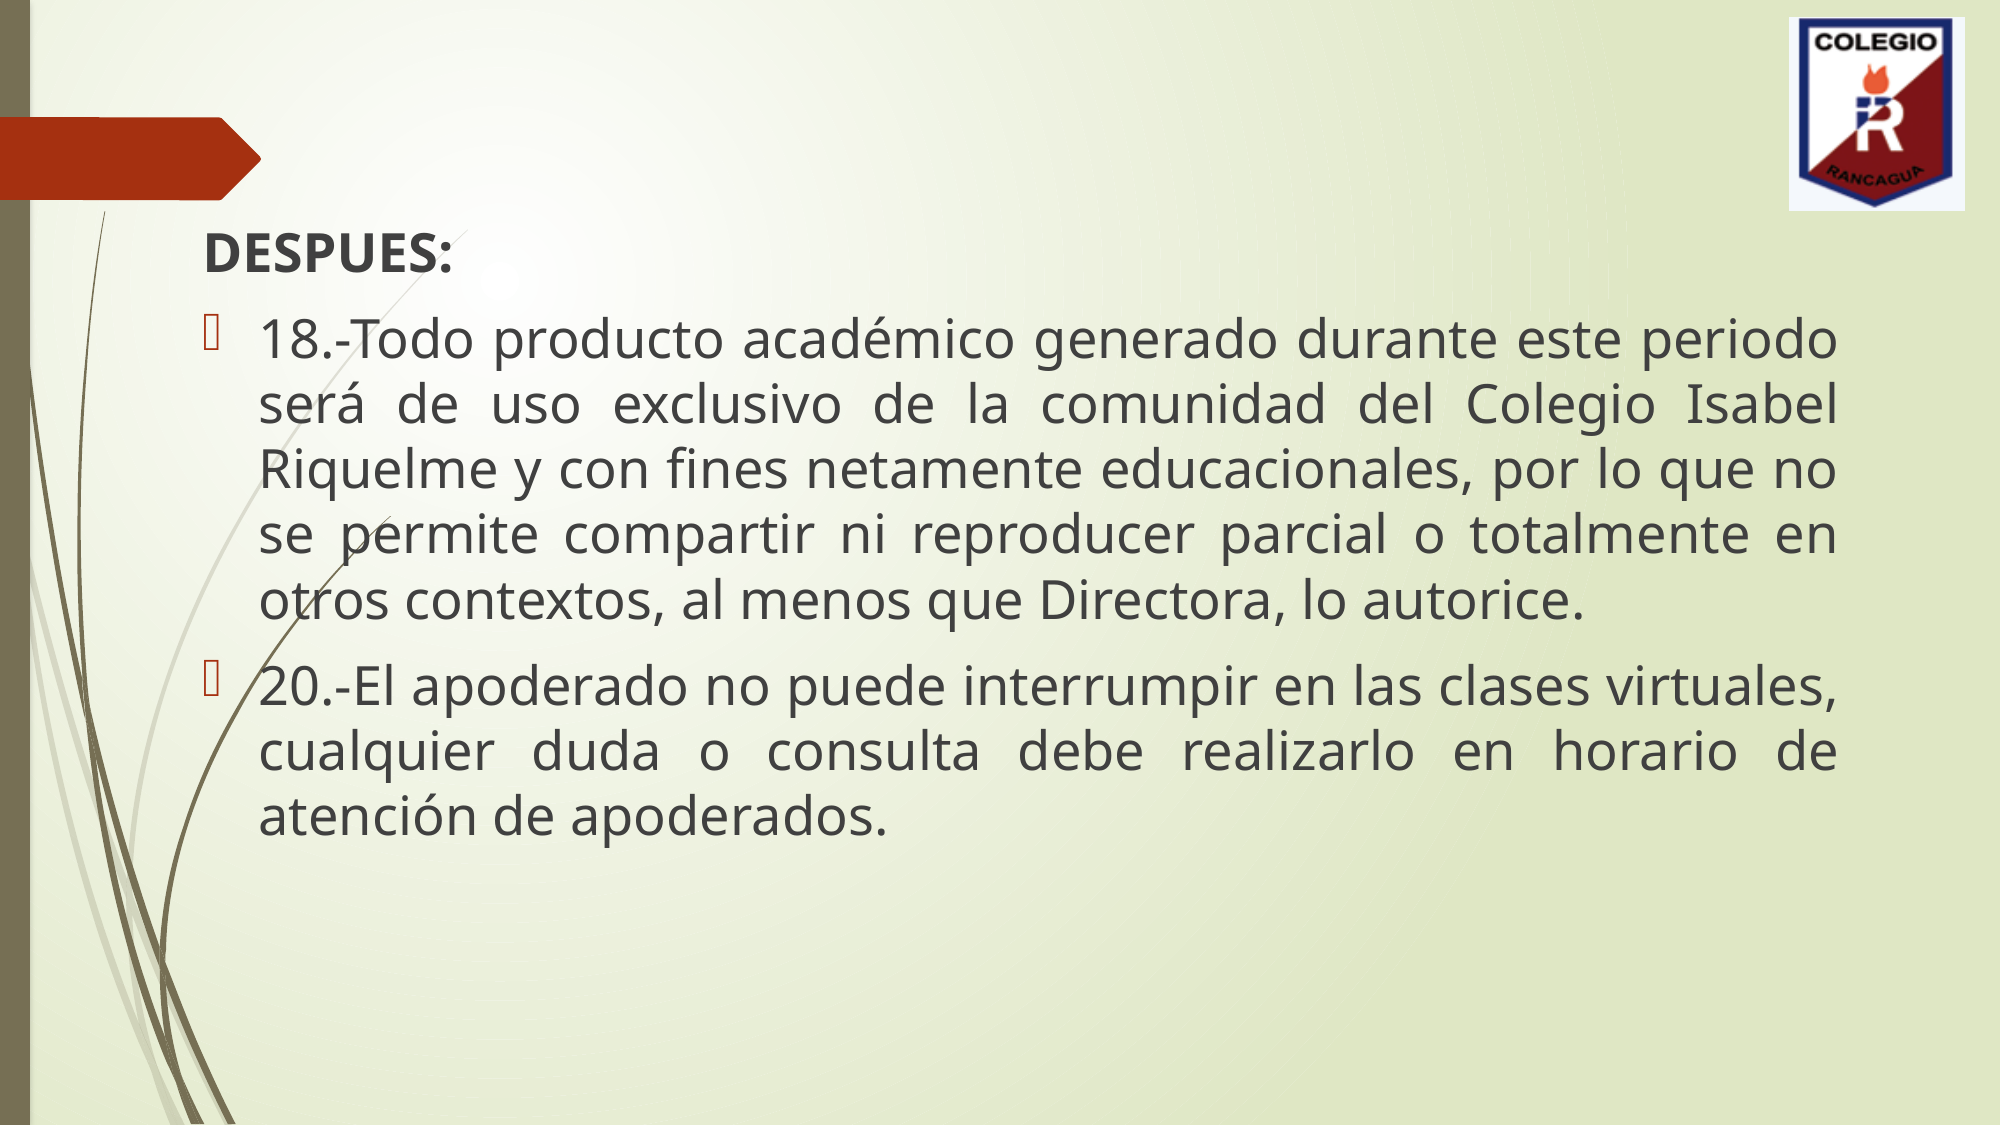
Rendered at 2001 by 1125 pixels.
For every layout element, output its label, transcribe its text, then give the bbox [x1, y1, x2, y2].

list DESPUES: 18.-Todo producto académico generado durante este periodo será de uso exclusivo de la comunidad del Colegio Isabel Riquelme y con fines netamente educacionales, por lo que no se permite compartir ni reproducer parcial o totalmente en otros contextos, al menos que Directora, lo autorice. 20.-El apoderado no puede interrumpir en las clases virtuales, cualquier duda o consulta debe realizarlo en horario de atención de apoderados. [187, 211, 1856, 1078]
picture [1789, 17, 1965, 212]
